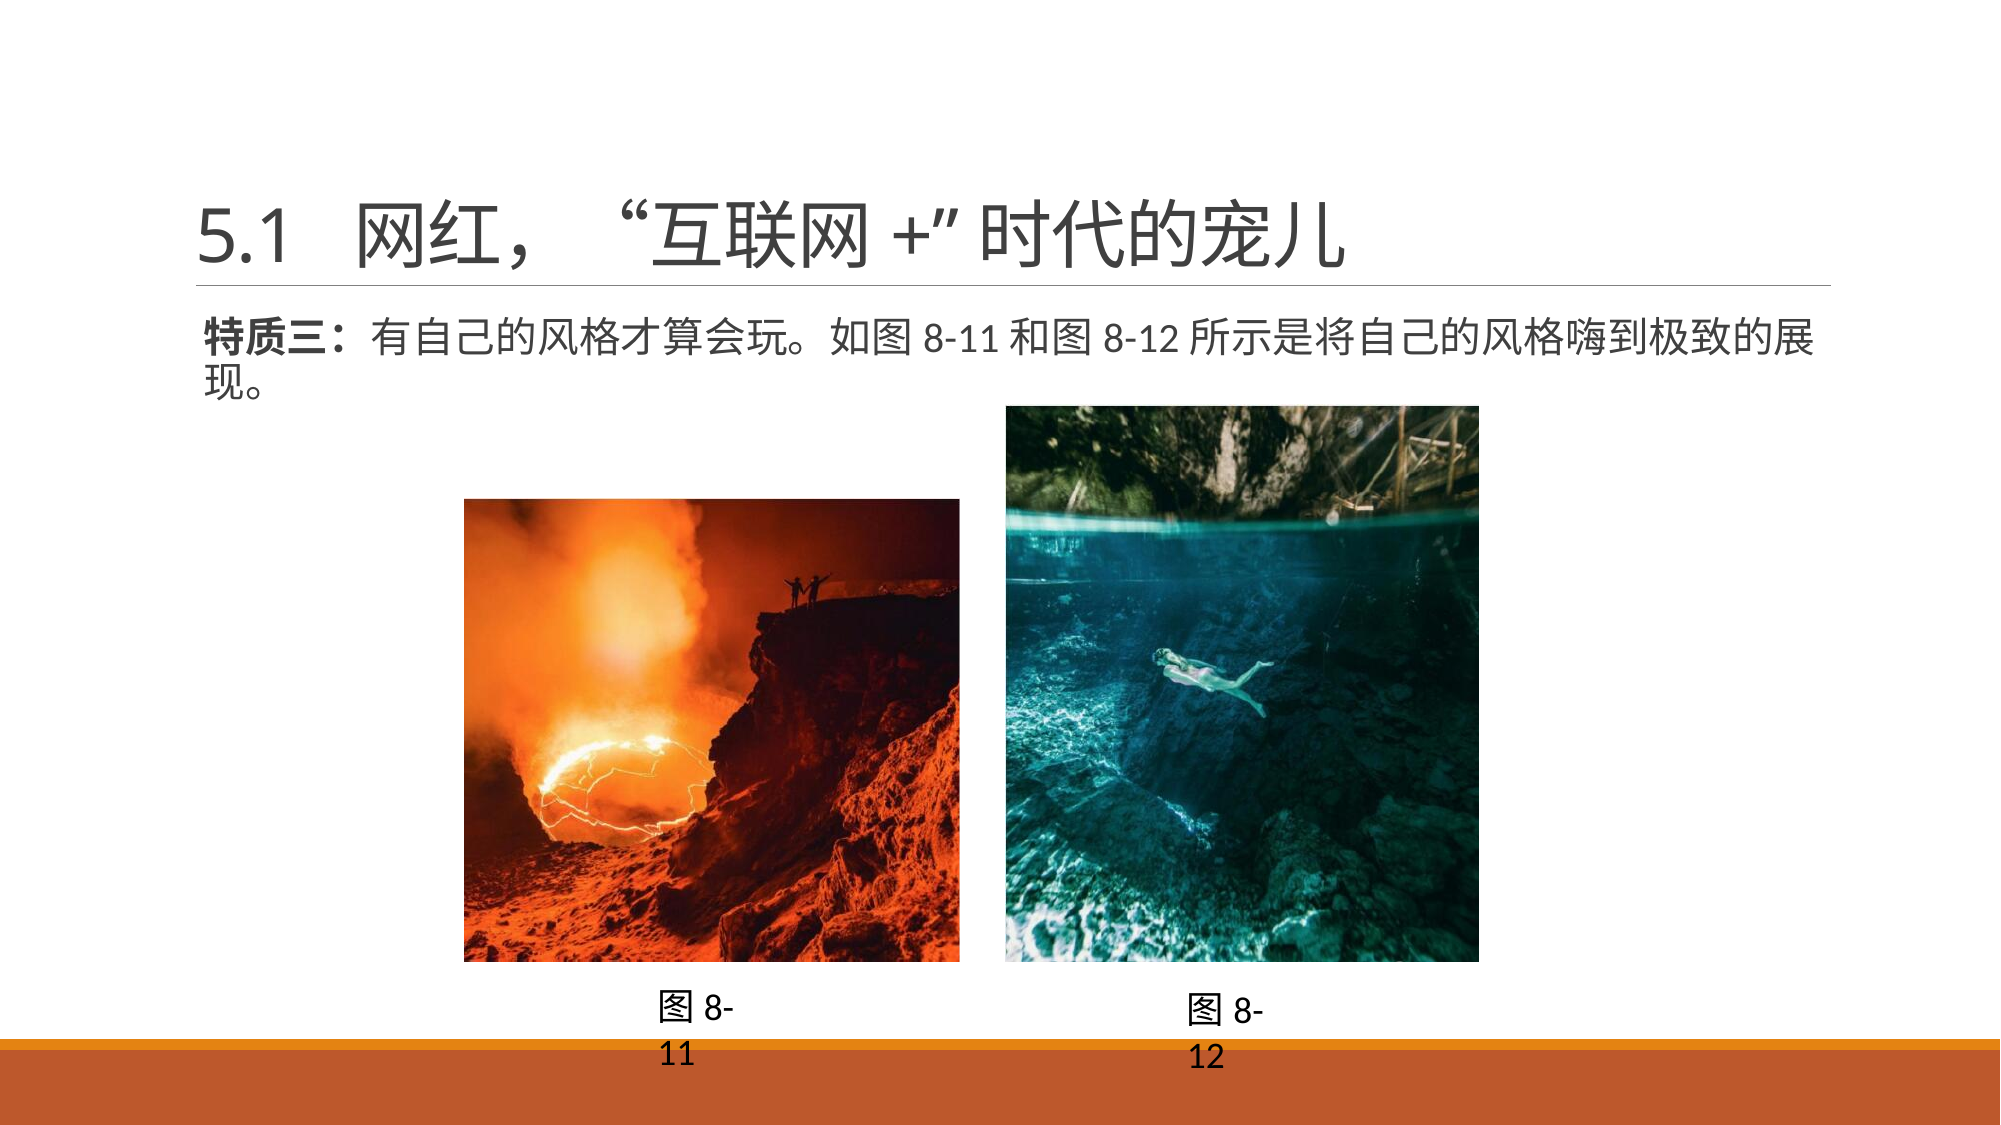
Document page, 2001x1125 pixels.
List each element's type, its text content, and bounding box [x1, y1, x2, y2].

title 5.1 网红，“互联网+”时代的宠儿 [180, 47, 1830, 285]
text_box 图8-11 [642, 975, 782, 1081]
picture [1004, 404, 1479, 962]
picture [464, 498, 961, 962]
list 特质三：有自己的风格才算会玩。如图8-11和图8-12所示是将自己的风格嗨到极致的展现。 [188, 309, 1822, 993]
text_box 图8-12 [1172, 978, 1312, 1084]
